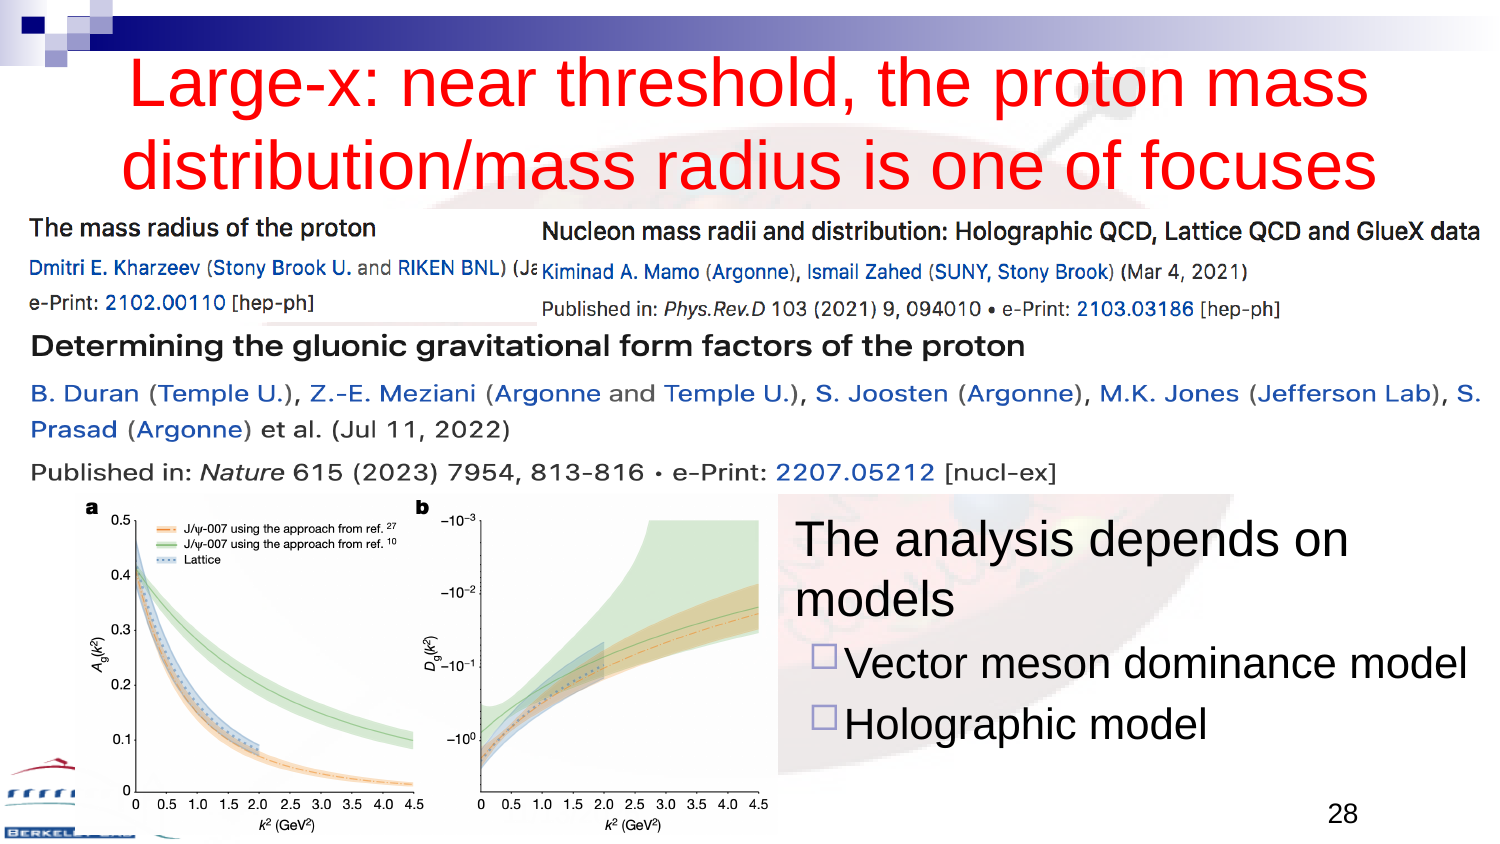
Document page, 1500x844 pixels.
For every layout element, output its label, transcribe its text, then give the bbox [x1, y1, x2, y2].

title Large-x: near threshold, the proton mass distribution/mass radius is one of focuses [75, 44, 1425, 197]
picture [0, 51, 1488, 844]
list The analysis depends on models Vector meson dominance model Holographic model [783, 499, 1488, 810]
slide_number 28 [1312, 787, 1425, 844]
